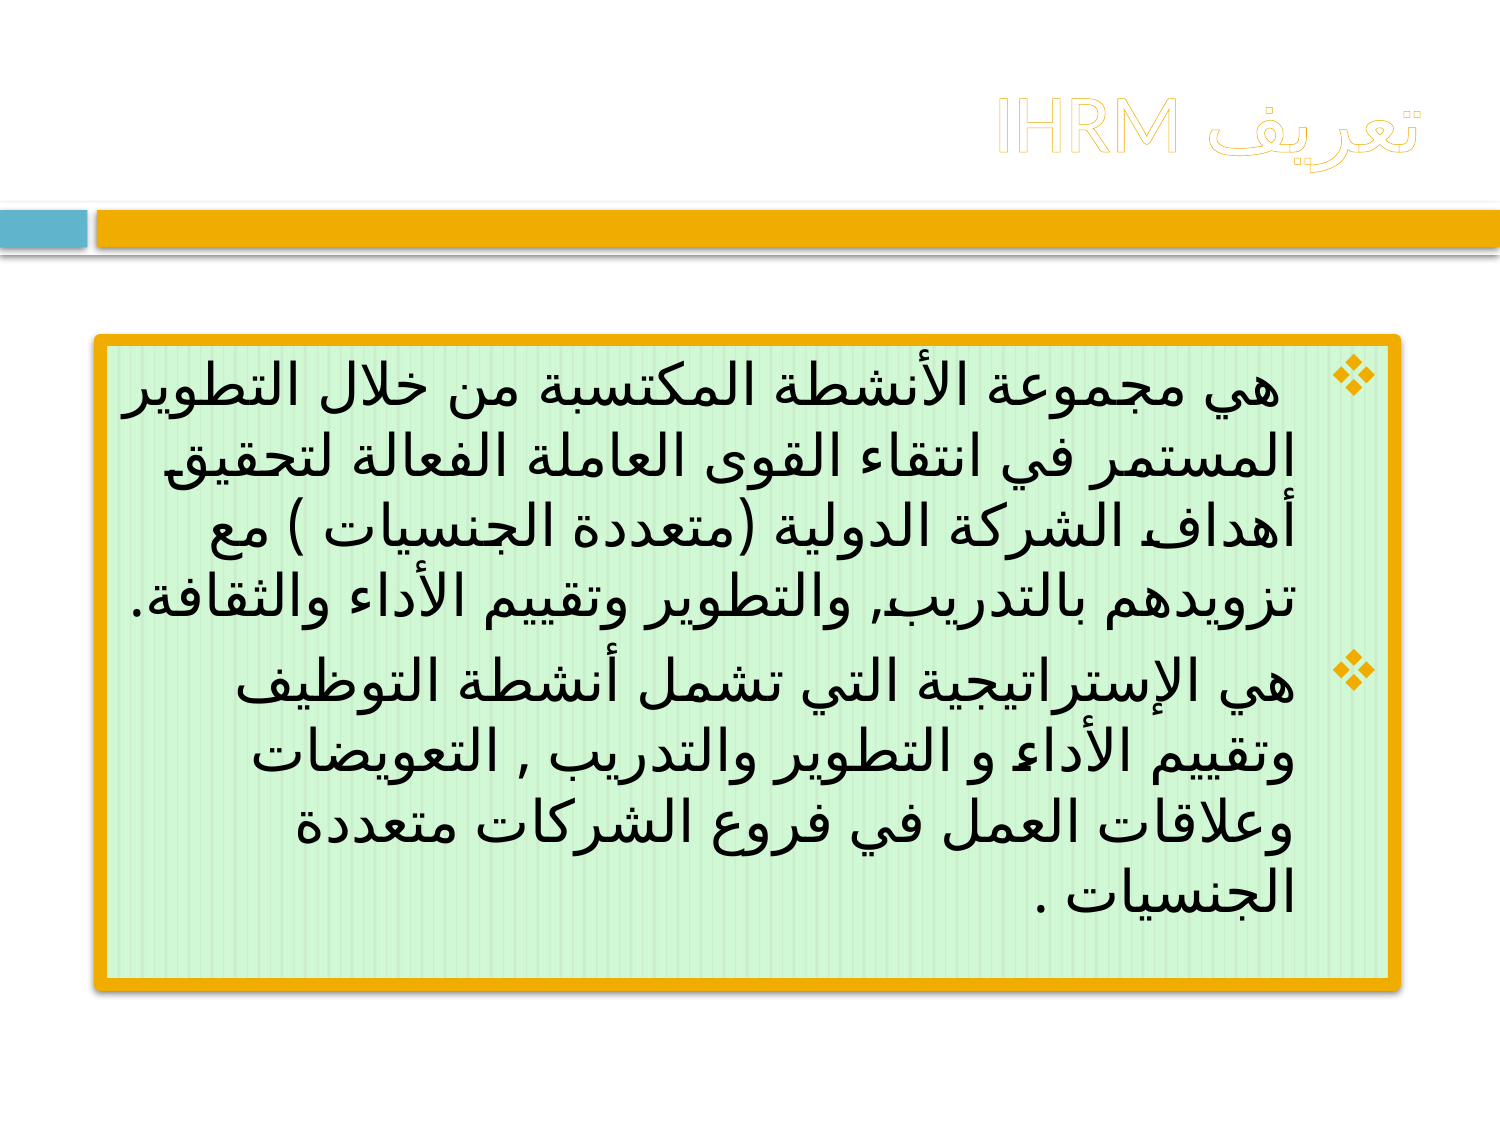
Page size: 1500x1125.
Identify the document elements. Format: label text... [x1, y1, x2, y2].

list هي مجموعة الأنشطة المكتسبة من خلال التطوير المستمر في انتقاء القوى العاملة الفعالة لتحقيق أهداف الشركة الدولية (متعددة الجنسيات ) مع تزويدهم بالتدريب, والتطوير وتقييم الأداء والثقافة. هي الإستراتيجية التي تشمل أنشطة التوظيف وتقييم الأداء و التطوير والتدريب , التعويضات وعلاقات العمل في فروع الشركات متعددة الجنسيات . [100, 339, 1395, 985]
title تعريف IHRM [100, 37, 1438, 200]
